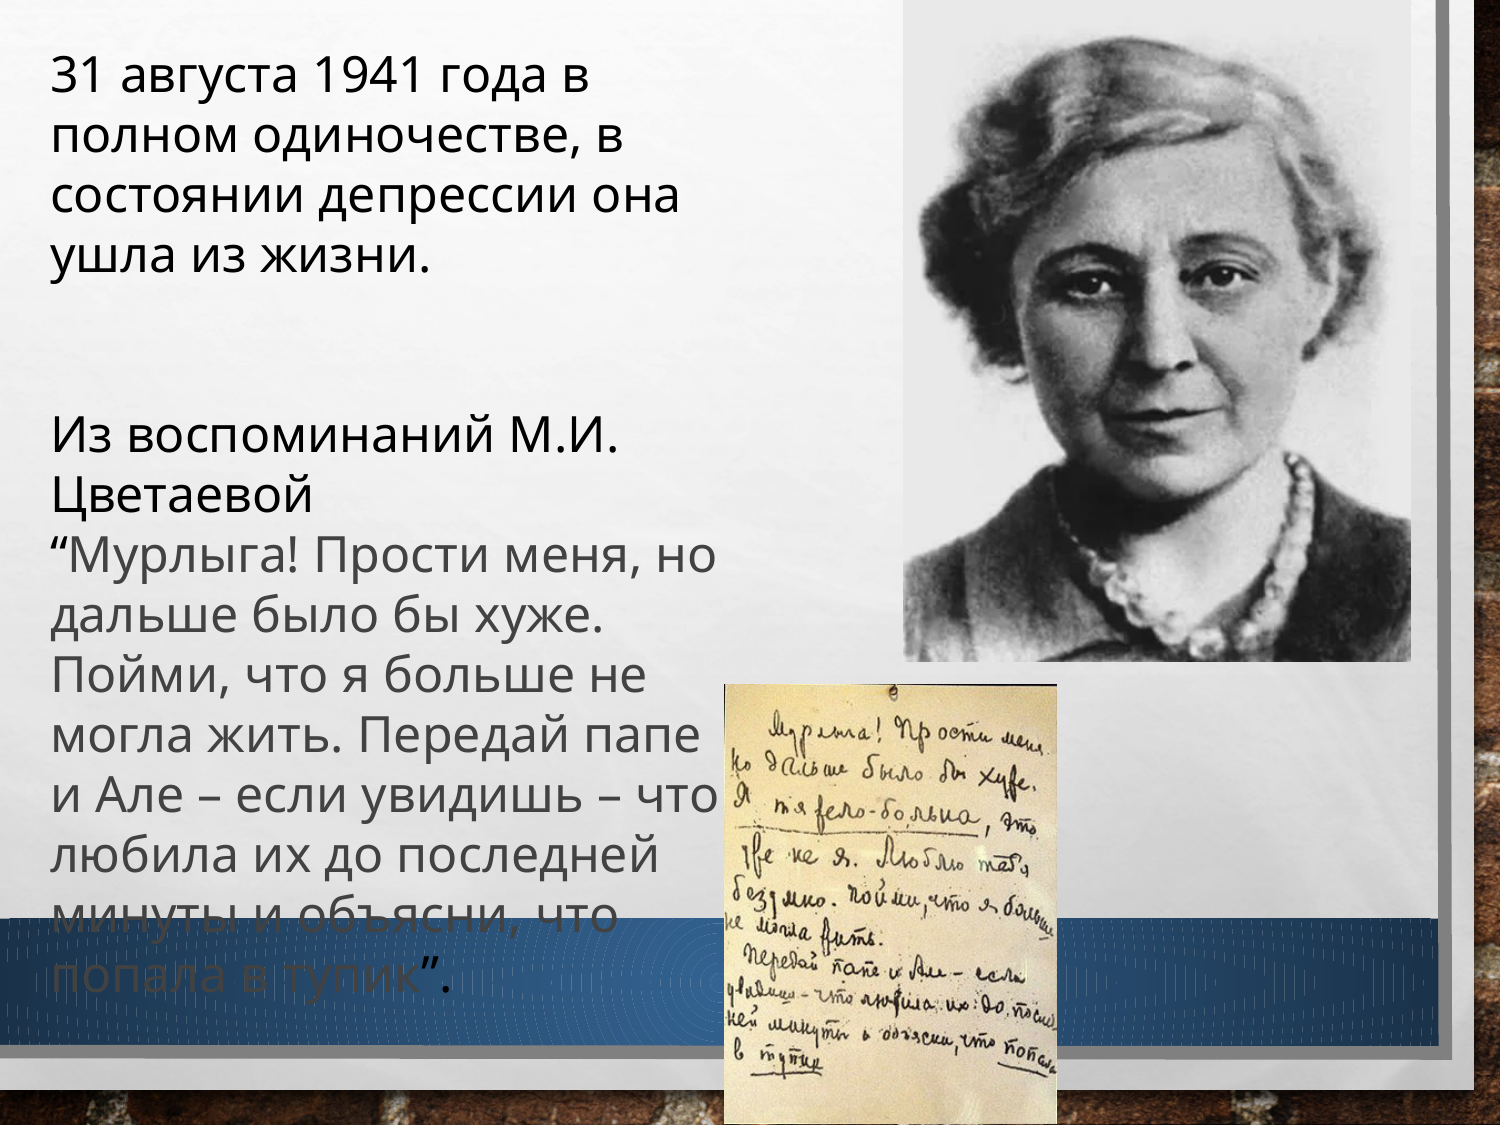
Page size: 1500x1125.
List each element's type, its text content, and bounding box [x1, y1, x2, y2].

picture [0, 0, 1500, 1125]
picture [903, 0, 1411, 662]
text_box 31 августа 1941 года в полном одиночестве, в состоянии депрессии она ушла из жизни. Из воспоминаний М.И. Цветаевой “Мурлыга! Прости меня, но дальше было бы хуже. Пойми, что я больше не могла жить. Передай папе и Але – если увидишь – что любила их до последней минуты и объясни, что попала в тупик”. [35, 35, 762, 1010]
